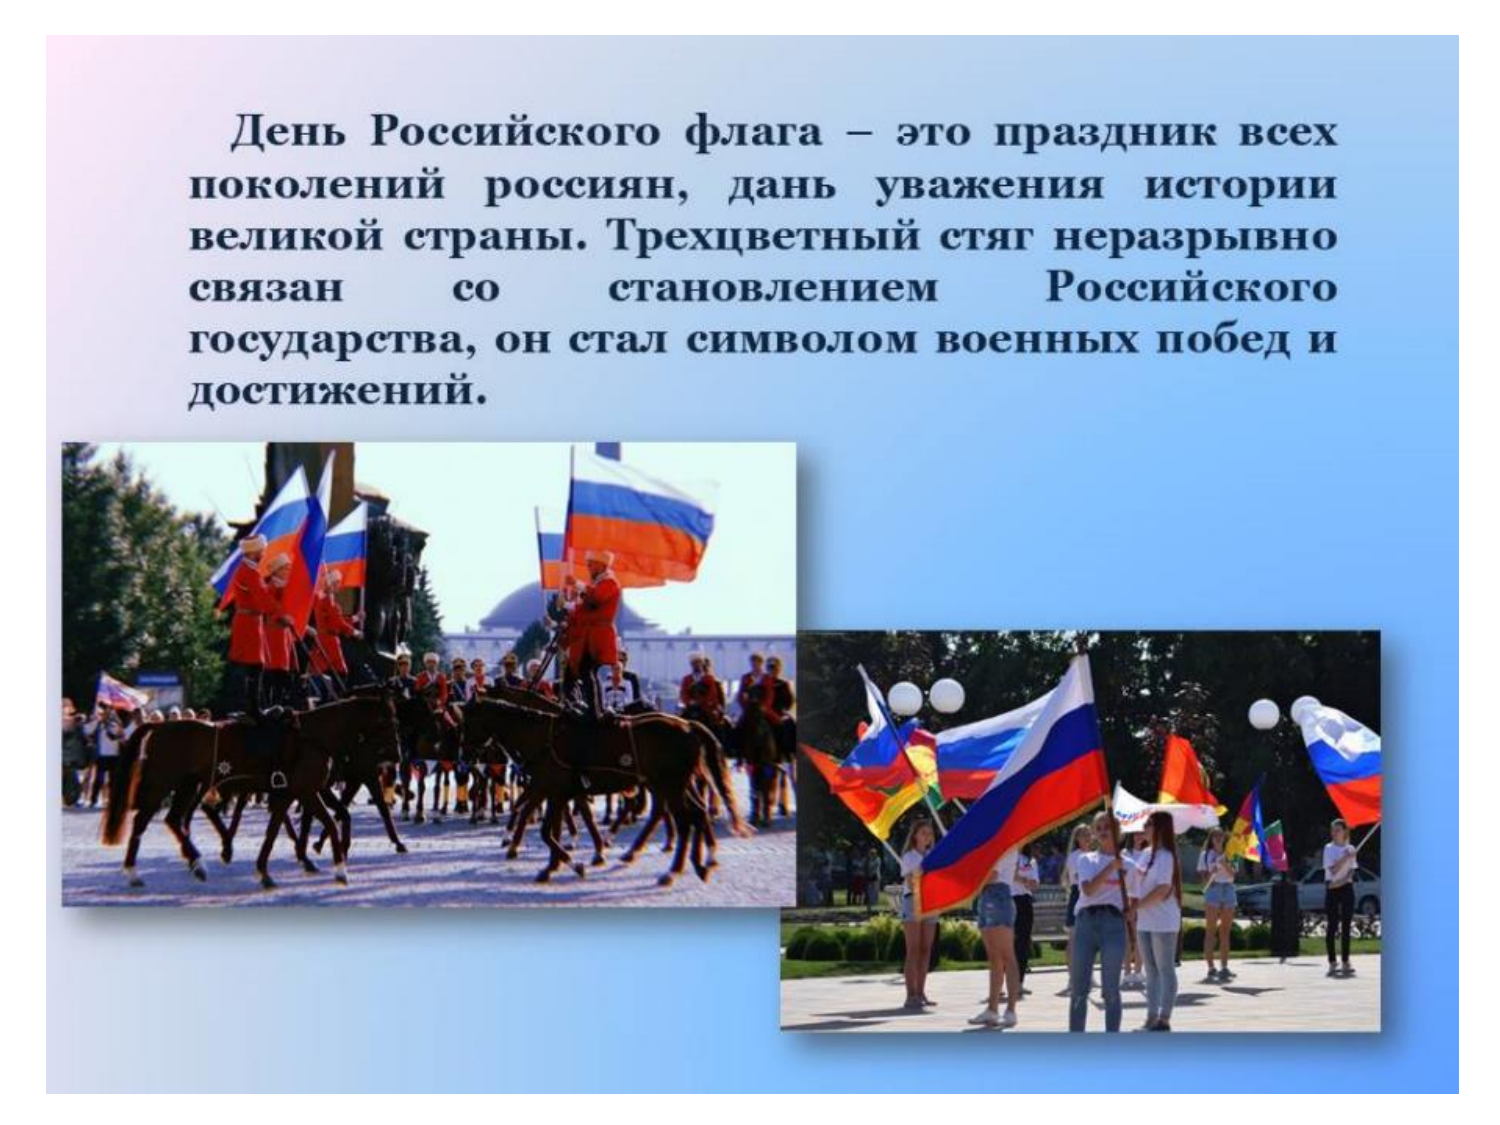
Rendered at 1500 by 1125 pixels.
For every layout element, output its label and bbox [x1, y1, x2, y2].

list [46, 34, 1459, 1095]
